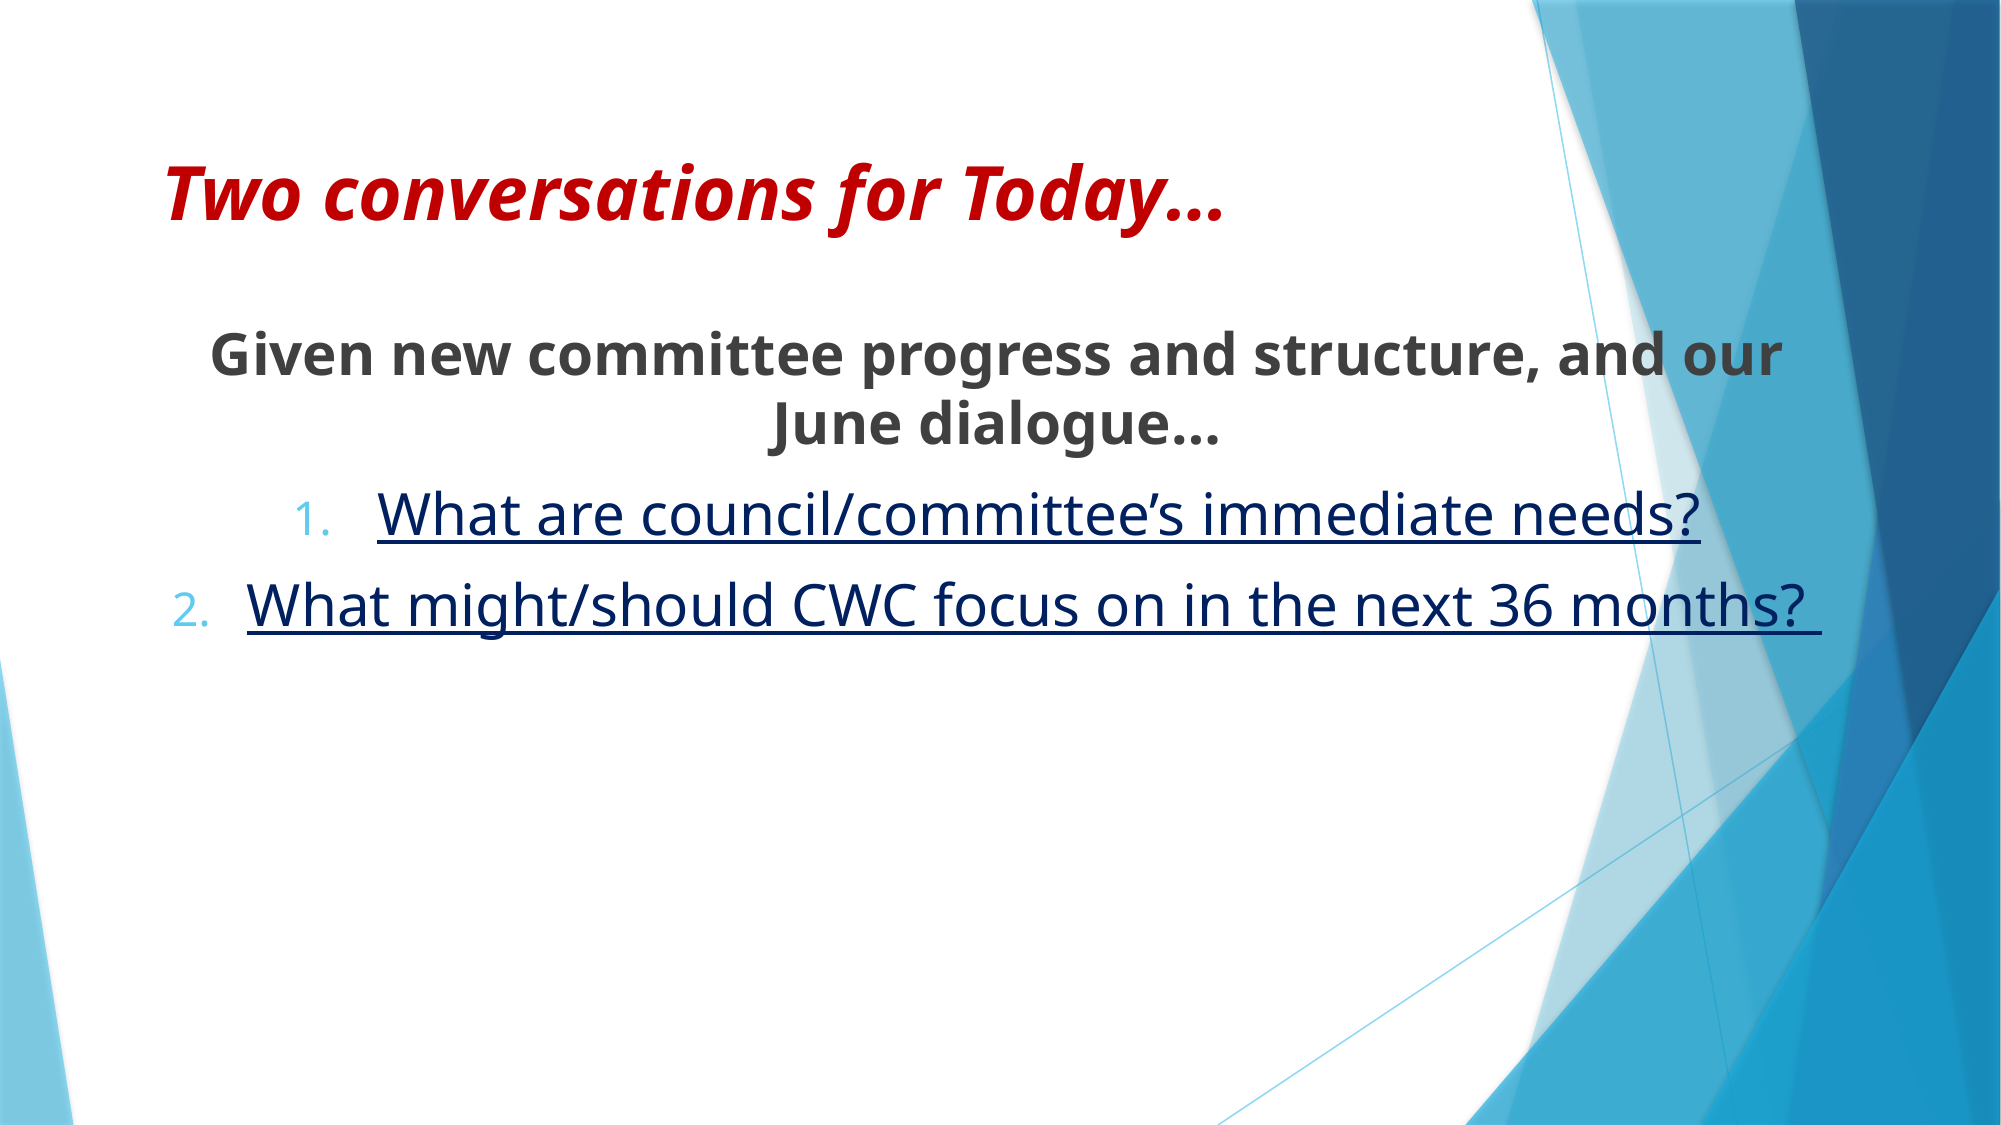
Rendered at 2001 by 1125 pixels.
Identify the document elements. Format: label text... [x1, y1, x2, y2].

list Given new committee progress and structure, and our June dialogue… What are council/committee’s immediate needs? What might/should CWC focus on in the next 36 months? [146, 310, 1847, 836]
title Two conversations for Today… [146, 138, 1847, 310]
